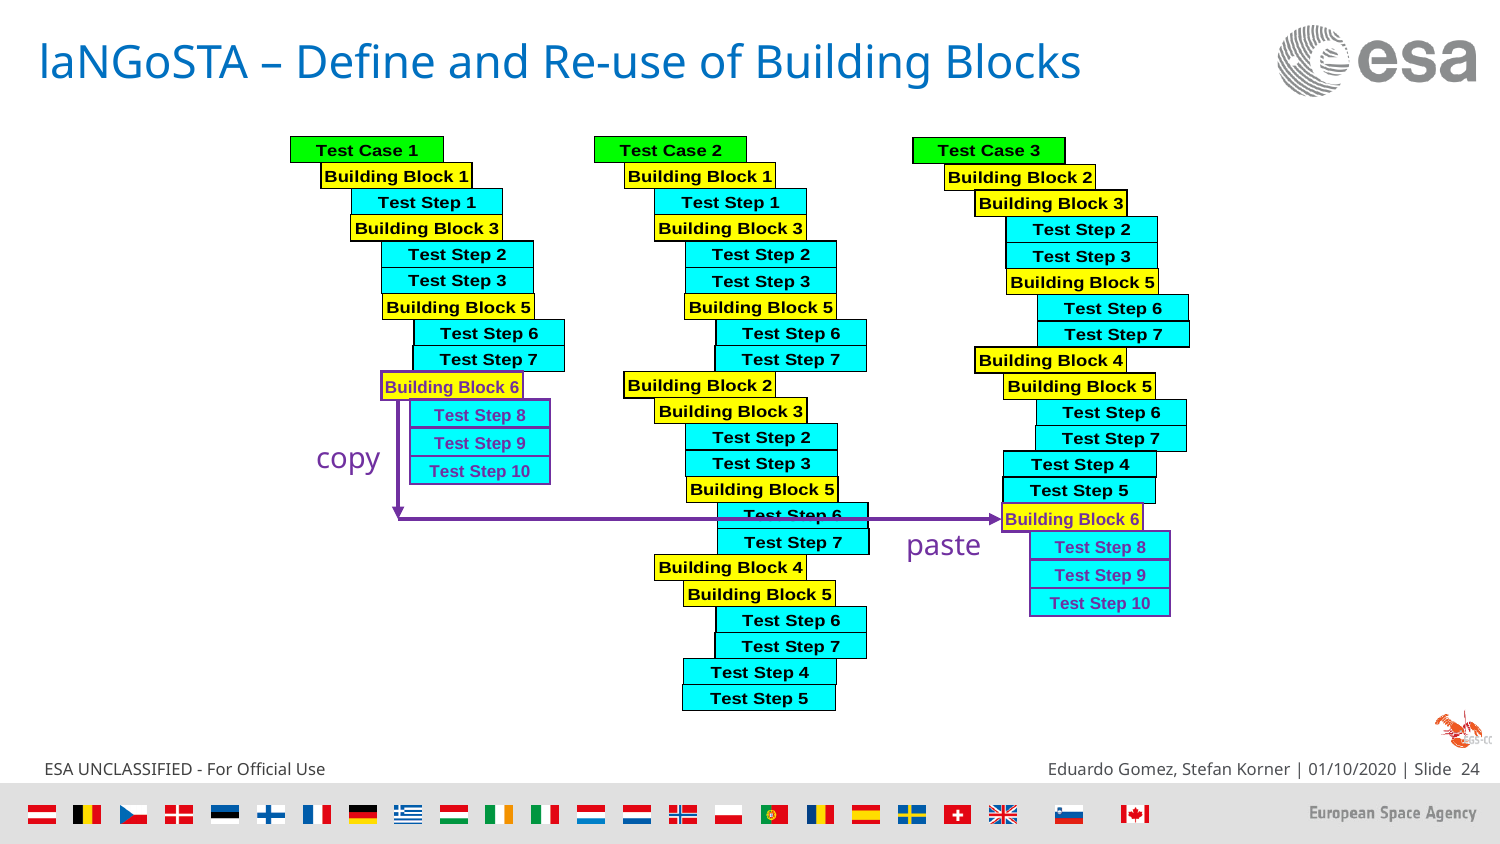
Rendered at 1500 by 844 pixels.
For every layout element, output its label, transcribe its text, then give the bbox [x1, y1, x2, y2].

picture [1277, 25, 1477, 109]
title laNGoSTA – Define and Re-use of Building Blocks [23, 24, 1201, 96]
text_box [298, 400, 399, 520]
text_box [367, 357, 565, 487]
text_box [397, 488, 1186, 625]
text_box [276, 123, 1201, 732]
picture [0, 783, 1500, 844]
picture [1435, 709, 1492, 748]
